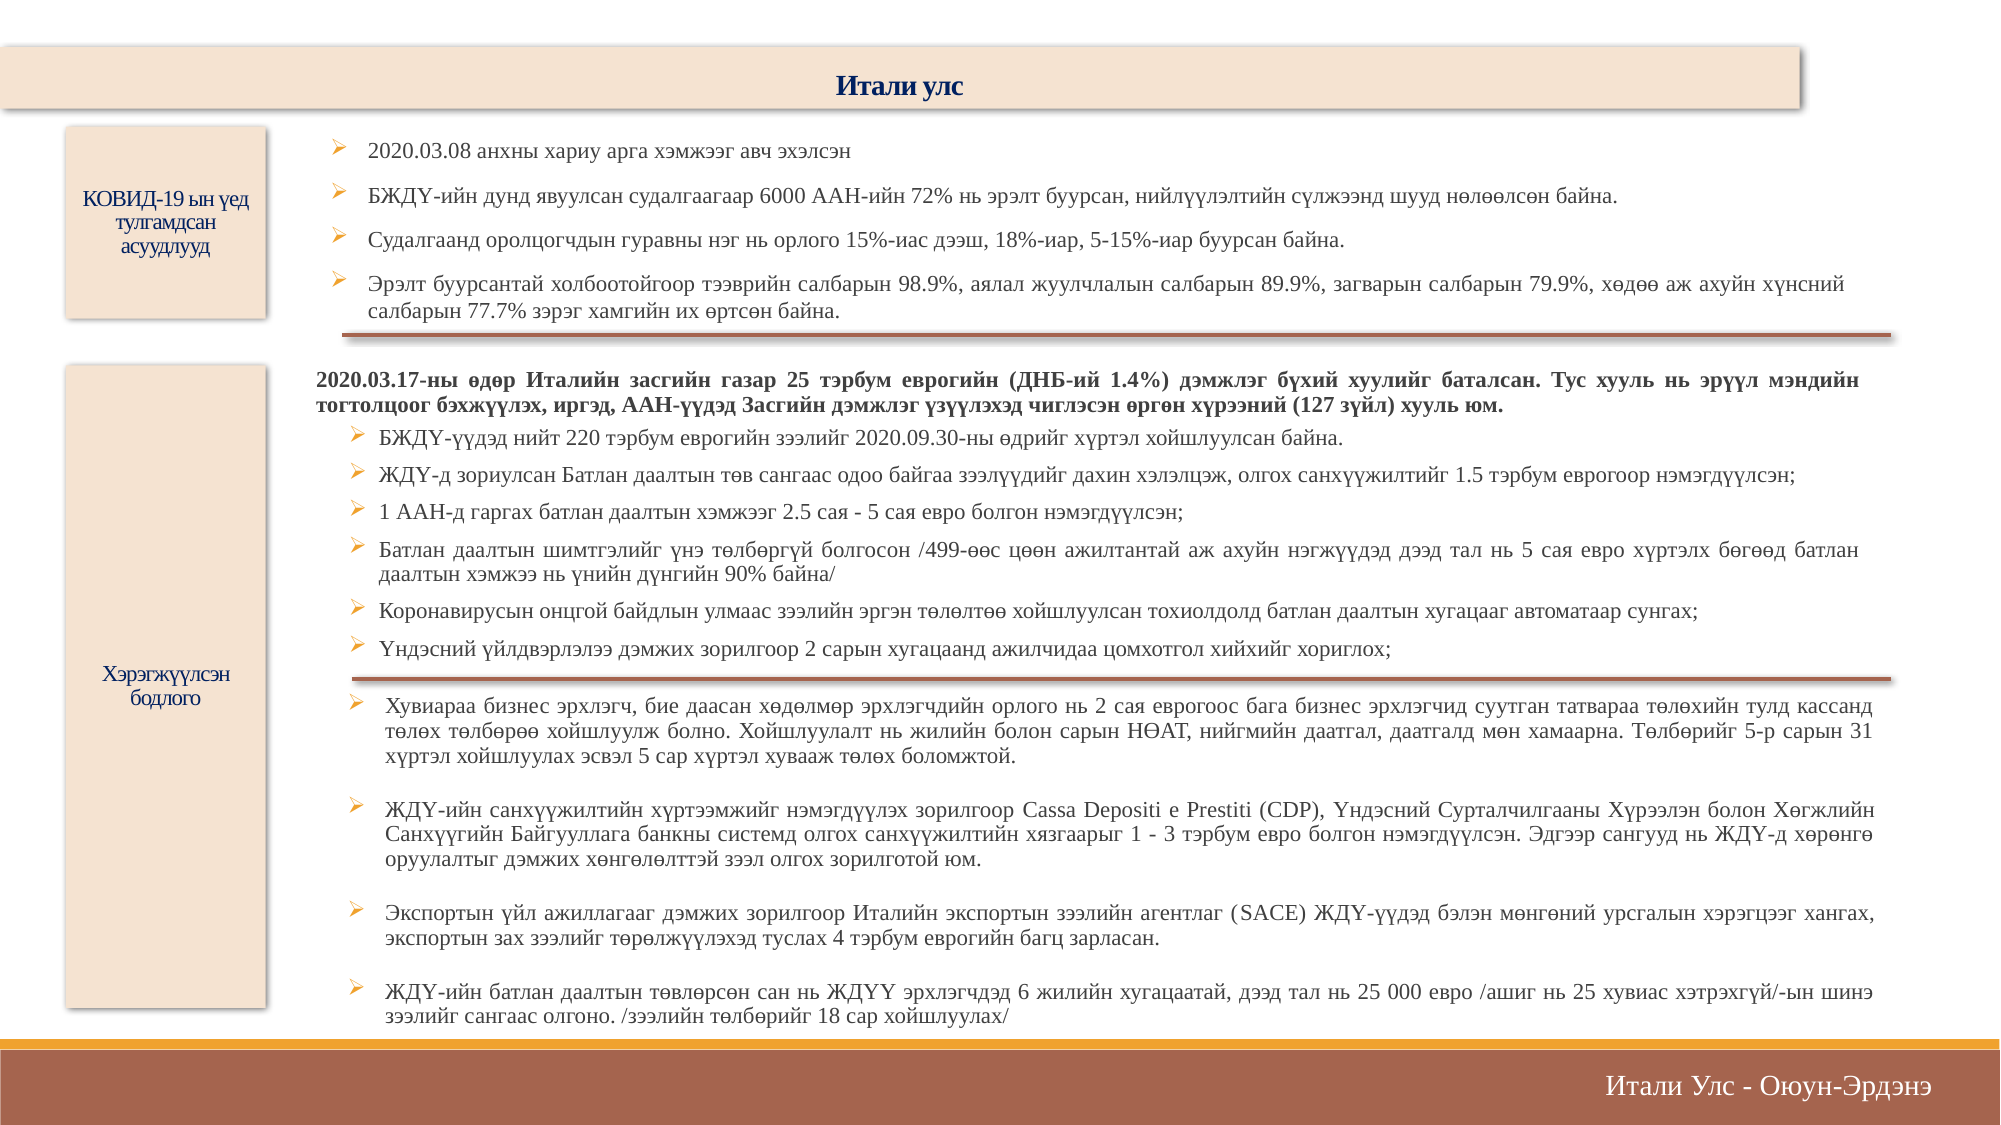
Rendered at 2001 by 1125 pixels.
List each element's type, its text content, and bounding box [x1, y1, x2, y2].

text_box Хувиараа бизнес эрхлэгч, бие даасан хөдөлмөр эрхлэгчдийн орлого нь 2 сая еврогоос бага бизнес эрхлэгчид суутган татвараа төлөхийн тулд кассанд төлөх төлбөрөө хойшлуулж болно. Хойшлуулалт нь жилийн болон сарын НӨАТ, нийгмийн даатгал, даатгалд мөн хамаарна. Төлбөрийг 5-р сарын 31 хүртэл хойшлуулах эсвэл 5 сар хүртэл хувааж төлөх боломжтой. ЖДҮ-ийн санхүүжилтийн хүртээмжийг нэмэгдүүлэх зорилгоор Cassa Depositi e Prestiti (CDP), Үндэсний Сурталчилгааны Хүрээлэн болон Хөгжлийн Санхүүгийн Байгууллага банкны системд олгох санхүүжилтийн хязгаарыг 1 - 3 тэрбум евро болгон нэмэгдүүлсэн. Эдгээр сангууд нь ЖДҮ-д хөрөнгө оруулалтыг дэмжих хөнгөлөлттэй зээл олгох зорилготой юм. Экспортын үйл ажиллагааг дэмжих зорилгоор Италийн экспортын зээлийн агентлаг (SACE) ЖДҮ-үүдэд бэлэн мөнгөний урсгалын хэрэгцээг хангах, экспортын зах зээлийг төрөлжүүлэхэд туслах 4 тэрбум еврогийн багц зарласан. ЖДҮ-ийн батлан даалтын төвлөрсөн сан нь ЖДҮҮ эрхлэгчдэд 6 жилийн хугацаатай, дээд тал нь 25 000 евро /ашиг нь 25 хувиас хэтрэхгүй/-ын шинэ зээлийг сангаас олгоно. /зээлийн төлбөрийг 18 сар хойшлуулах/ [333, 686, 1891, 1044]
text_box 2020.03.08 анхны хариу арга хэмжээг авч эхэлсэн БЖДҮ-ийн дунд явуулсан судалгаагаар 6000 ААН-ийн 72% нь эрэлт буурсан, нийлүүлэлтийн сүлжээнд шууд нөлөөлсөн байна. Судалгаанд оролцогчдын гуравны нэг нь орлого 15%-иас дээш, 18%-иар, 5-15%-иар буурсан байна. Эрэлт буурсантай холбоотойгоор тээврийн салбарын 98.9%, аялал жуулчлалын салбарын 89.9%, загварын салбарын 79.9%, хөдөө аж ахуйн хүнсний салбарын 77.7% зэрэг хамгийн их өртсөн байна. [315, 128, 1862, 319]
text_box Итали Улс - Оюун-Эрдэнэ [1590, 1059, 1959, 1109]
text_box 2020.03.17-ны өдөр Италийн засгийн газар 25 тэрбум еврогийн (ДНБ-ий 1.4%) дэмжлэг бүхий хуулийг баталсан. Тус хууль нь эрүүл мэндийн тогтолцоог бэхжүүлэх, иргэд, ААН-үүдэд Засгийн дэмжлэг үзүүлэхэд чиглэсэн өргөн хүрээний (127 зүйл) хууль юм. БЖДҮ-үүдэд нийт 220 тэрбум еврогийн зээлийг 2020.09.30-ны өдрийг хүртэл хойшлуулсан байна. ЖДҮ-д зориулсан Батлан даалтын төв сангаас одоо байгаа зээлүүдийг дахин хэлэлцэж, олгох санхүүжилтийг 1.5 тэрбум еврогоор нэмэгдүүлсэн; 1 ААН-д гаргах батлан даалтын хэмжээг 2.5 сая - 5 сая евро болгон нэмэгдүүлсэн; Батлан даалтын шимтгэлийг үнэ төлбөргүй болгосон /499-өөс цөөн ажилтантай аж ахуйн нэгжүүдэд дээд тал нь 5 сая евро хүртэлх бөгөөд батлан даалтын хэмжээ нь үнийн дүнгийн 90% байна/ Коронавирусын онцгой байдлын улмаас зээлийн эргэн төлөлтөө хойшлуулсан тохиолдолд батлан даалтын хугацааг автоматаар сунгах; Үндэсний үйлдвэрлэлээ дэмжих зорилгоор 2 сарын хугацаанд ажилчидаа цомхотгол хийхийг хориглох; [301, 360, 1877, 670]
text_box Хэрэгжүүлсэн бодлого [65, 365, 266, 1008]
text_box КОВИД-19 ын үед тулгамдсан асуудлууд [65, 126, 266, 319]
title Итали улс [0, 47, 1800, 109]
